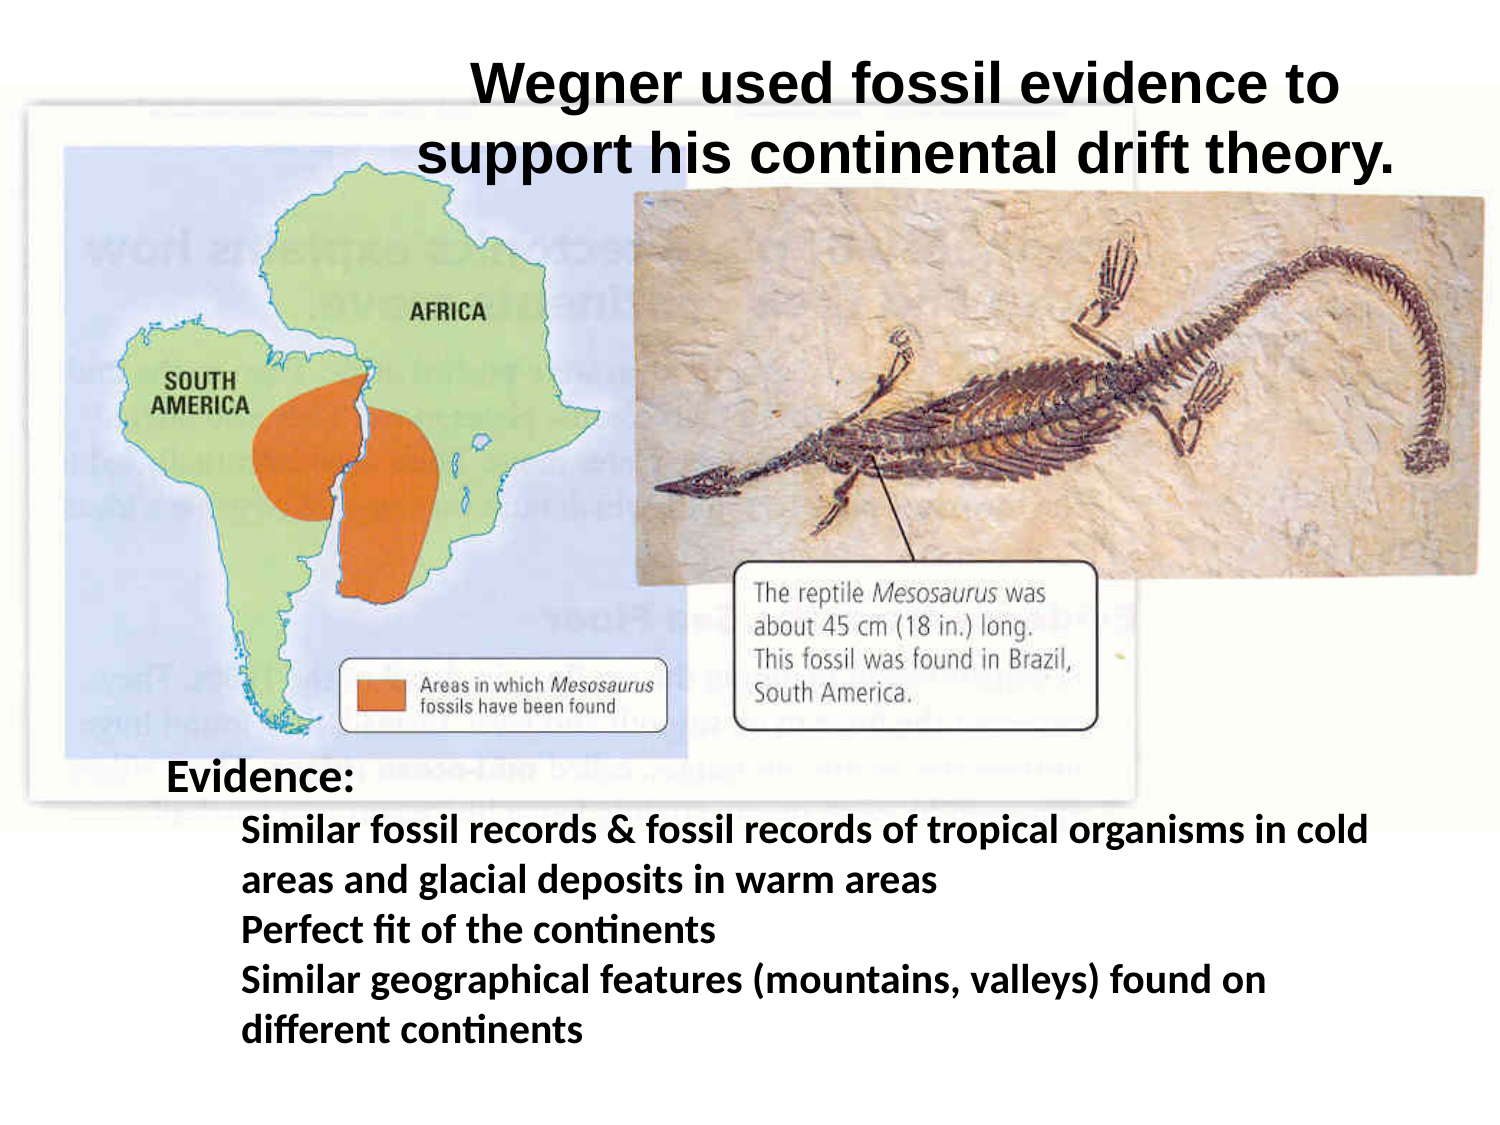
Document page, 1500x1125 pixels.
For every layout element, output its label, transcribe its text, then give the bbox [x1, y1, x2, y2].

picture [0, 85, 1500, 833]
text_box Wegner used fossil evidence to support his continental drift theory. [362, 37, 1450, 84]
text_box Evidence: Similar fossil records & fossil records of tropical organisms in cold areas and glacial deposits in warm areas Perfect fit of the continents Similar geographical features (mountains, valleys) found on different continents [76, 841, 1402, 1060]
